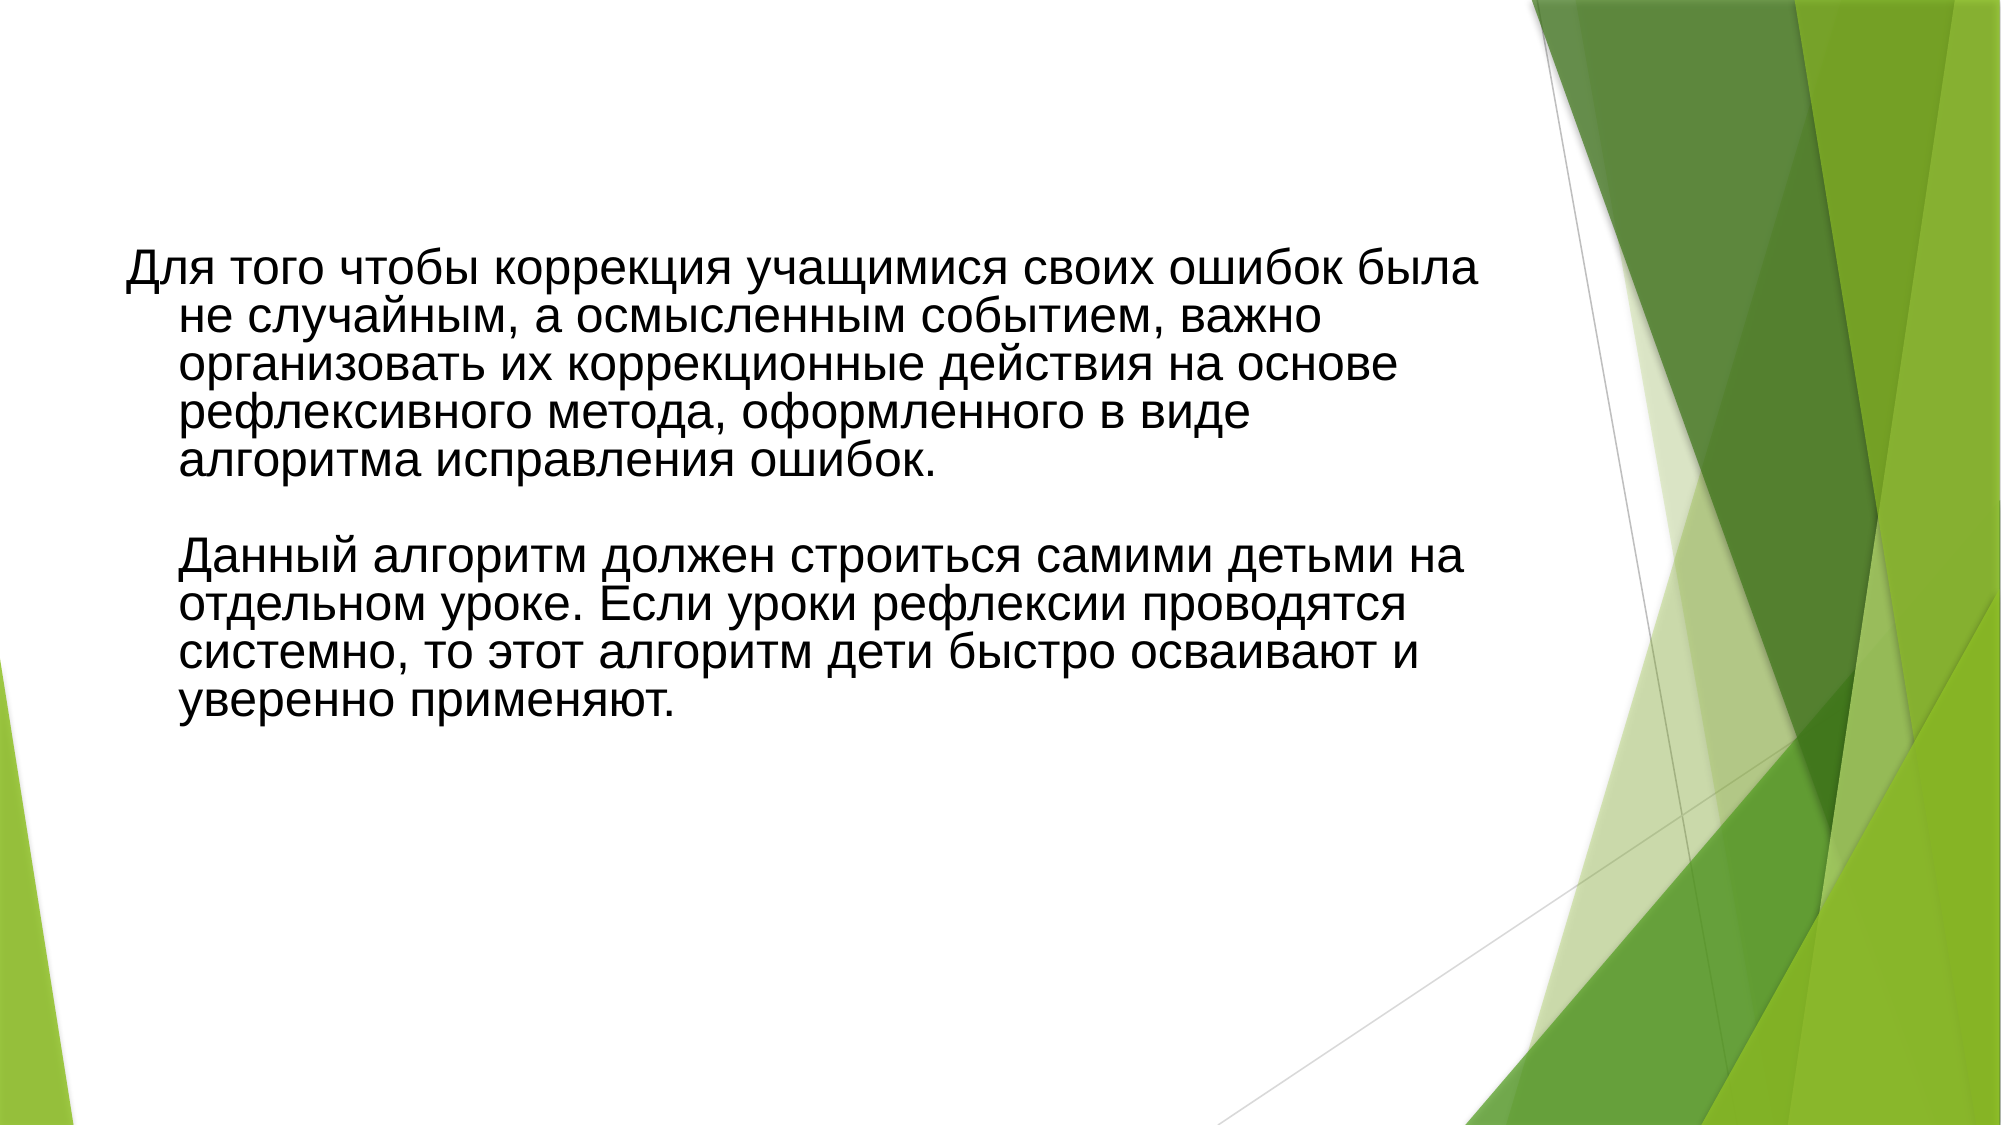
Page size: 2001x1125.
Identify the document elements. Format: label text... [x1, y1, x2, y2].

list Для того чтобы коррекция учащимися своих ошибок была не случайным, а осмысленным событием, важно организовать их коррекционные действия на основе рефлексивного метода, оформленного в виде алгоритма исправления ошибок. Данный алгоритм должен строиться самими детьми на отдельном уроке. Если уроки рефлексии проводятся системно, то этот алгоритм дети быстро осваивают и уверенно применяют. [111, 238, 1522, 992]
